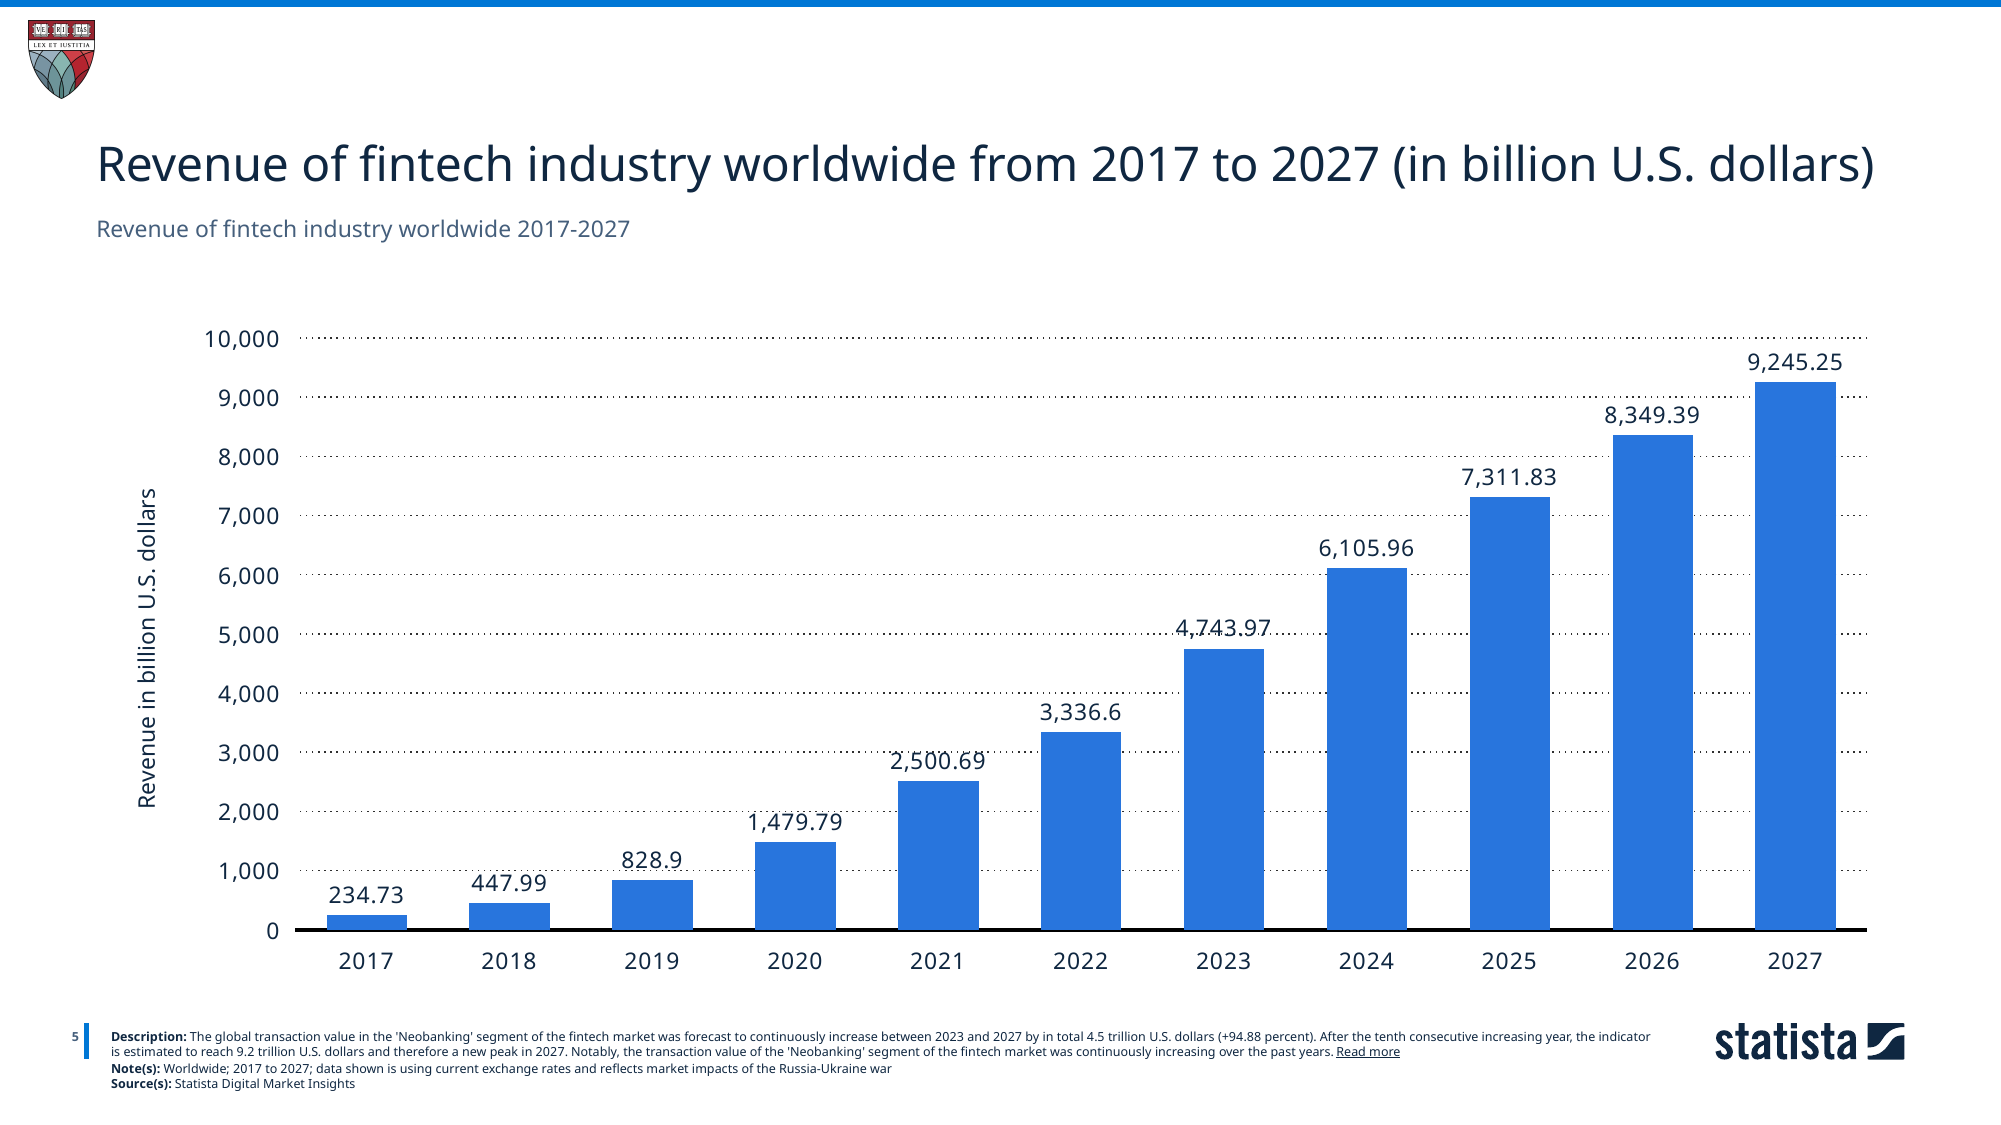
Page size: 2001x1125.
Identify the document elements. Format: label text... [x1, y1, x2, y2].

text_box [144, 1019, 1464, 1067]
text_box [0, 0, 2000, 9]
text_box Revenue of fintech industry worldwide 2017-2027 [80, 206, 1919, 259]
text_box Revenue of fintech industry worldwide from 2017 to 2027 (in billion U.S. dollars) [80, 69, 1919, 199]
picture [28, 20, 95, 99]
text_box 5 [0, 1020, 95, 1067]
text_box Description: The global transaction value in the 'Neobanking' segment of the fintech market was forecast to continuously increase between 2023 and 2027 by in total 4.5 trillion U.S. dollars (+94.88 percent). After the tenth consecutive increasing year, the indicator is estimated to reach 9.2 trillion U.S. dollars and therefore a new peak in 2027. Notably, the transaction value of the 'Neobanking' segment of the fintech market was continuously increasing over the past years. Read more Note(s): Worldwide; 2017 to 2027; data shown is using current exchange rates and reflects market impacts of the Russia-Ukraine war Source(s): Statista Digital Market Insights [95, 1020, 1668, 1109]
text_box [1713, 1021, 1907, 1062]
chart [96, 308, 1904, 990]
